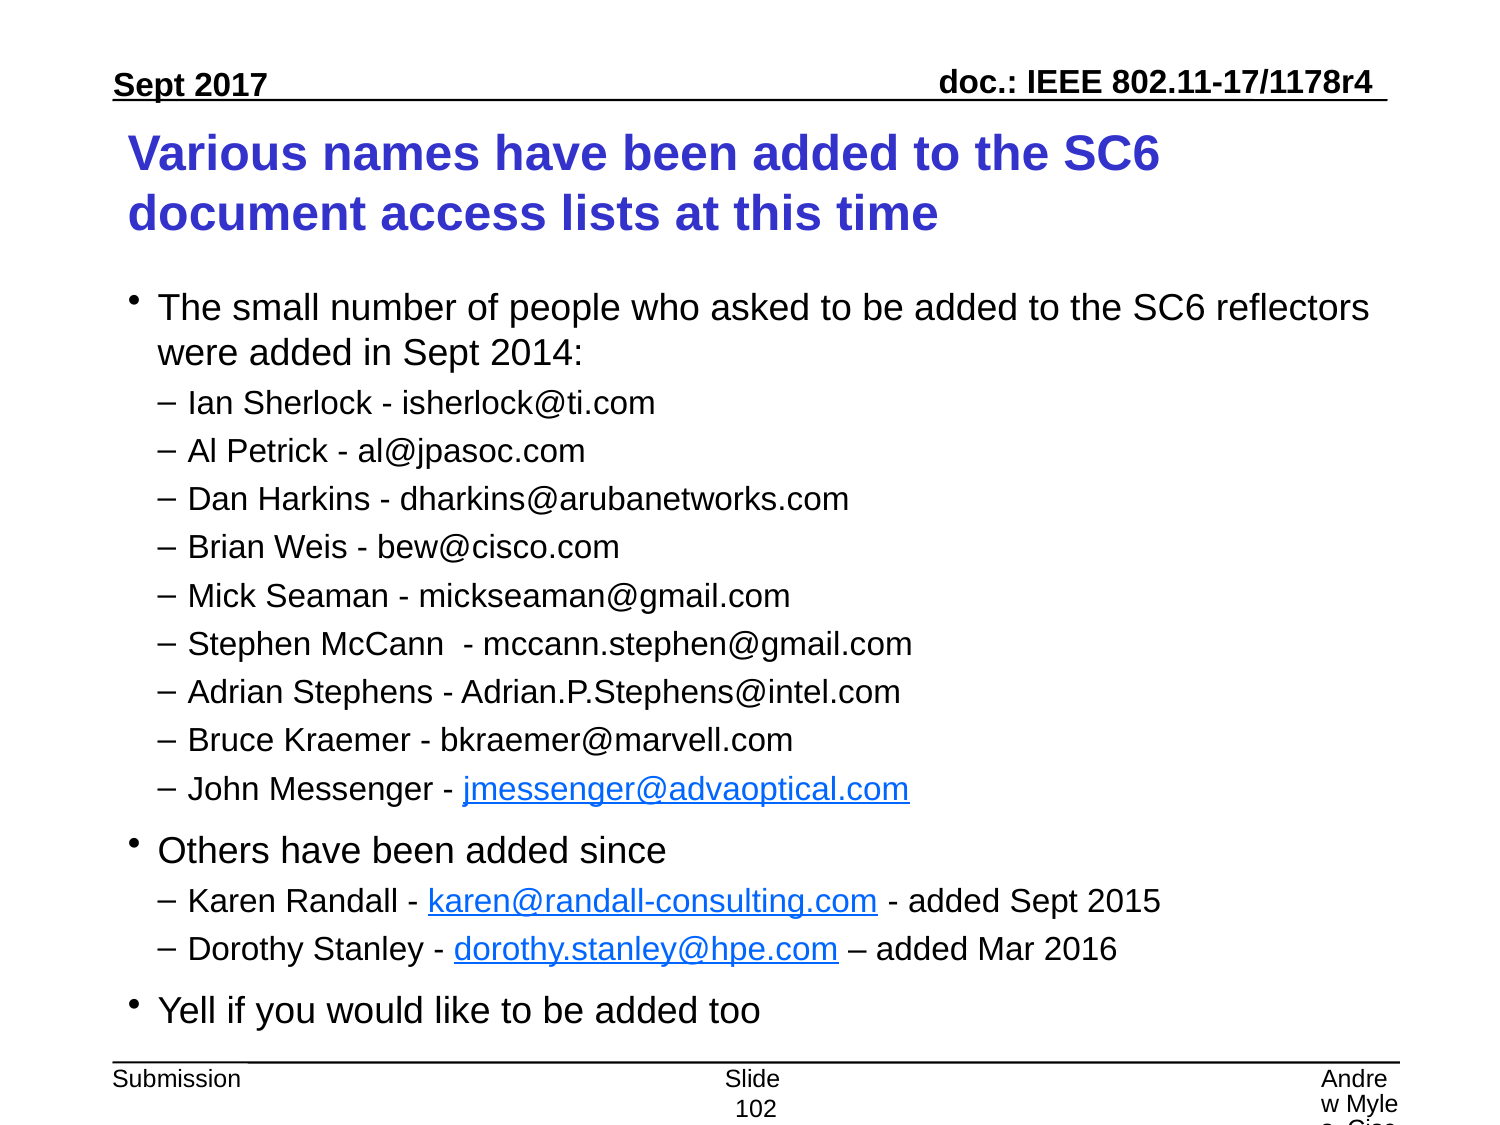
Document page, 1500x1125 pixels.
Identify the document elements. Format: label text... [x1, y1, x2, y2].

title Various names have been added to the SC6 document access lists at this time [112, 112, 1388, 275]
footer Andrew Myles, Cisco [1320, 1061, 1402, 1093]
slide_number Slide 102 [709, 1061, 803, 1093]
list The small number of people who asked to be added to the SC6 reflectors were added in Sept 2014: Ian Sherlock - isherlock@ti.com Al Petrick - al@jpasoc.com Dan Harkins - dharkins@arubanetworks.com Brian Weis - bew@cisco.com Mick Seaman - mickseaman@gmail.com Stephen McCann - mccann.stephen@gmail.com Adrian Stephens - Adrian.P.Stephens@intel.com Bruce Kraemer - bkraemer@marvell.com John Messenger - jmessenger@advaoptical.com Others have been added since Karen Randall - karen@randall-consulting.com - added Sept 2015 Dorothy Stanley - dorothy.stanley@hpe.com – added Mar 2016 Yell if you would like to be added too [112, 275, 1388, 950]
